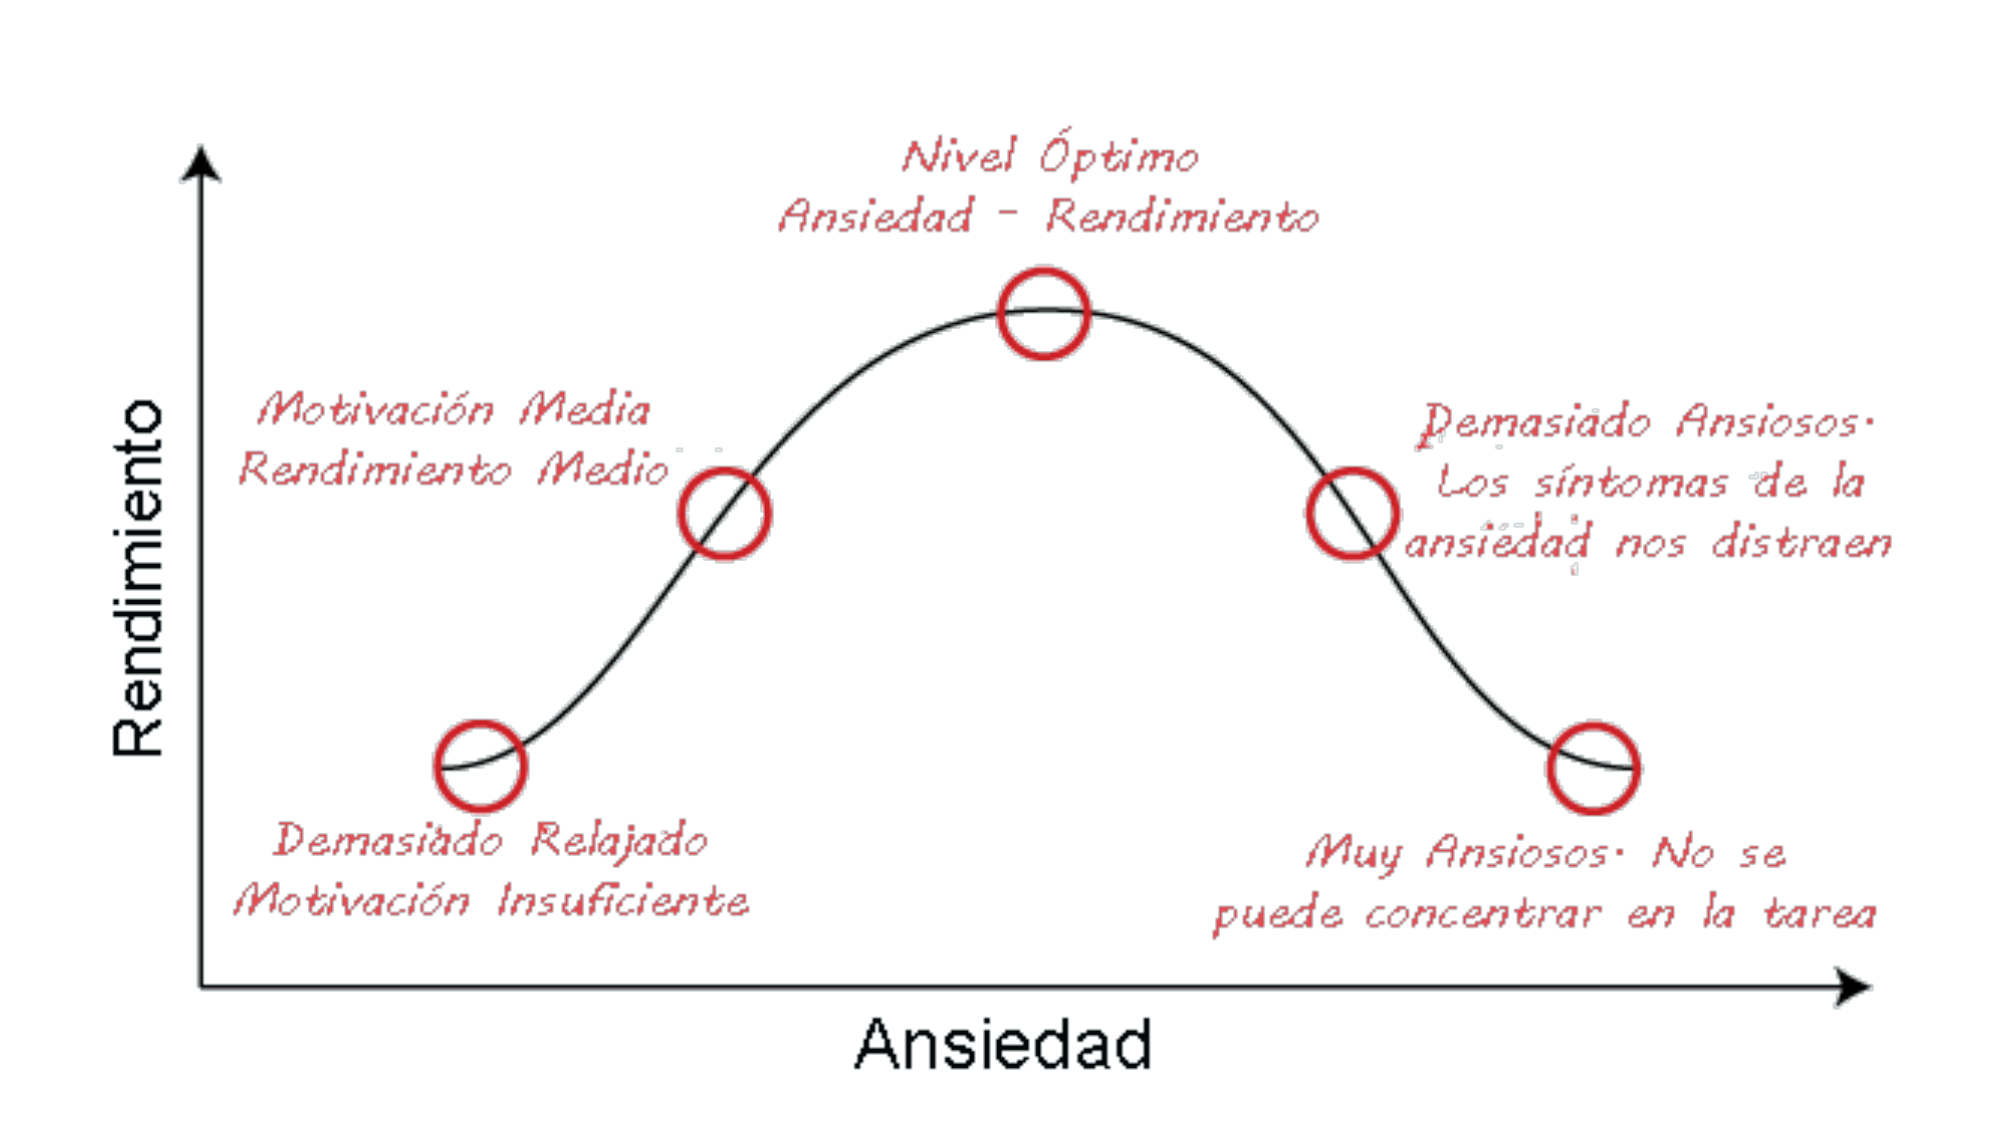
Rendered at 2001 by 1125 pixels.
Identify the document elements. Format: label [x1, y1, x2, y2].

list [96, 109, 1904, 1092]
